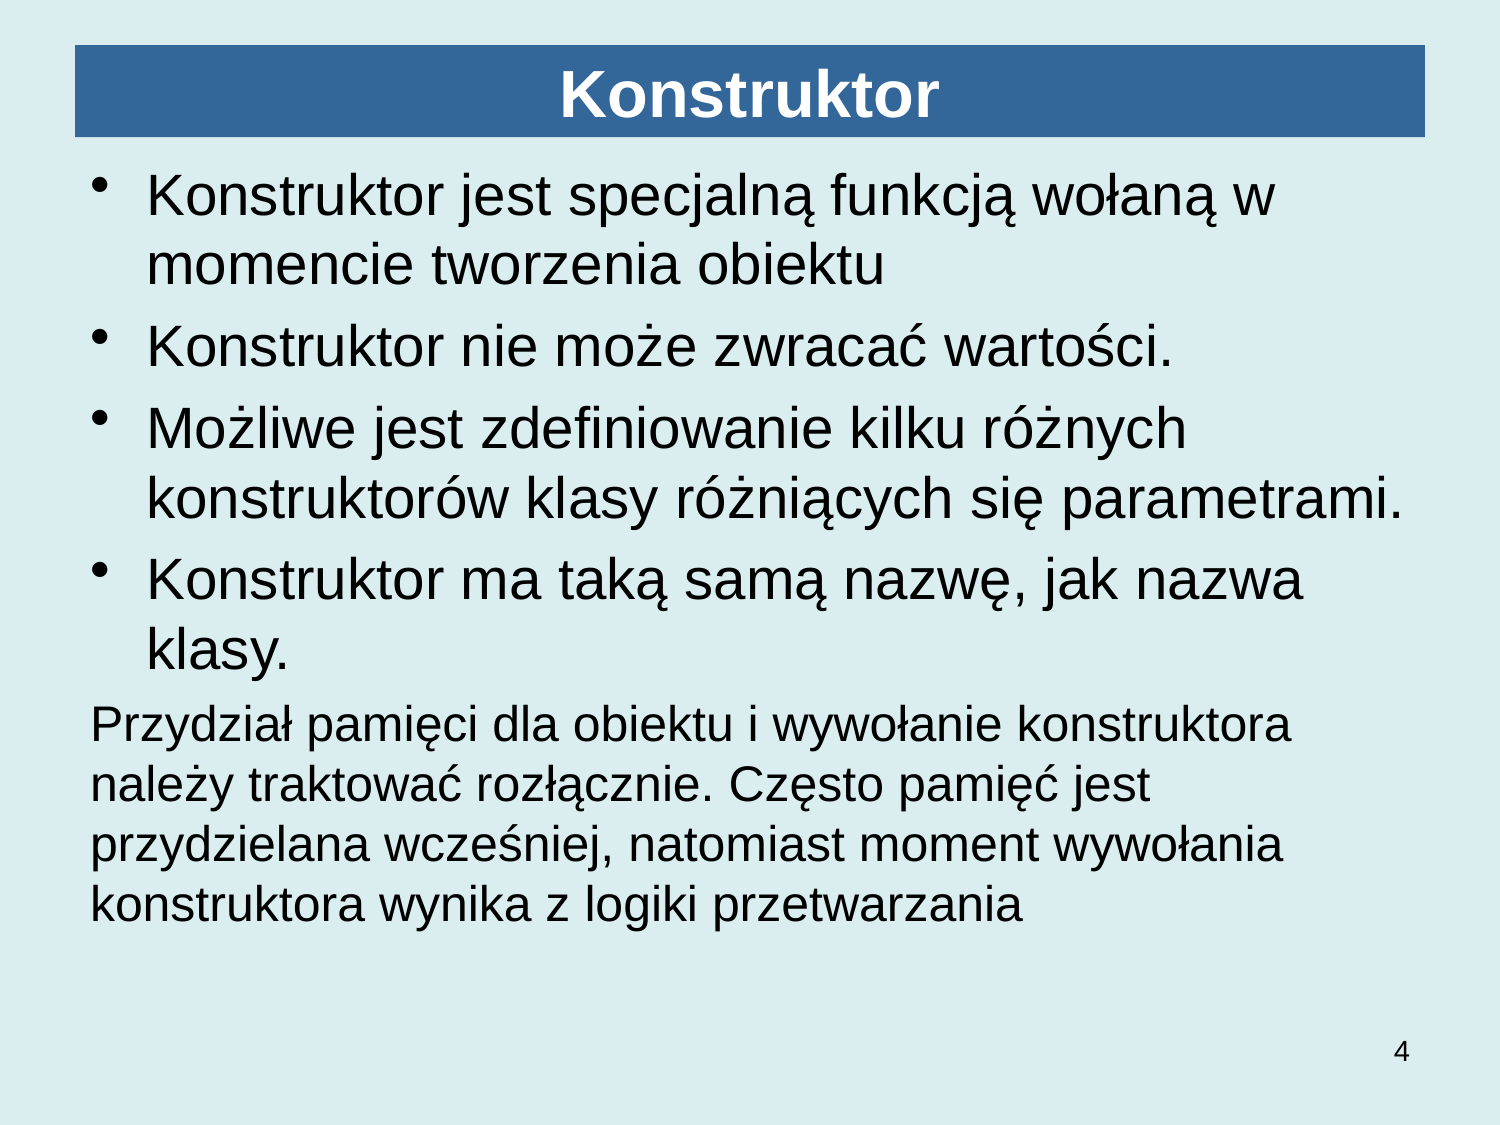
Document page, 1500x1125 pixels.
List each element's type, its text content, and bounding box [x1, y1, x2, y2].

title Konstruktor [75, 45, 1425, 138]
list Konstruktor jest specjalną funkcją wołaną w momencie tworzenia obiektu Konstruktor nie może zwracać wartości. Możliwe jest zdefiniowanie kilku różnych konstruktorów klasy różniących się parametrami. Konstruktor ma taką samą nazwę, jak nazwa klasy. Przydział pamięci dla obiektu i wywołanie konstruktora należy traktować rozłącznie. Często pamięć jest przydzielana wcześniej, natomiast moment wywołania konstruktora wynika z logiki przetwarzania [75, 149, 1425, 1005]
slide_number 4 [1074, 1024, 1426, 1103]
